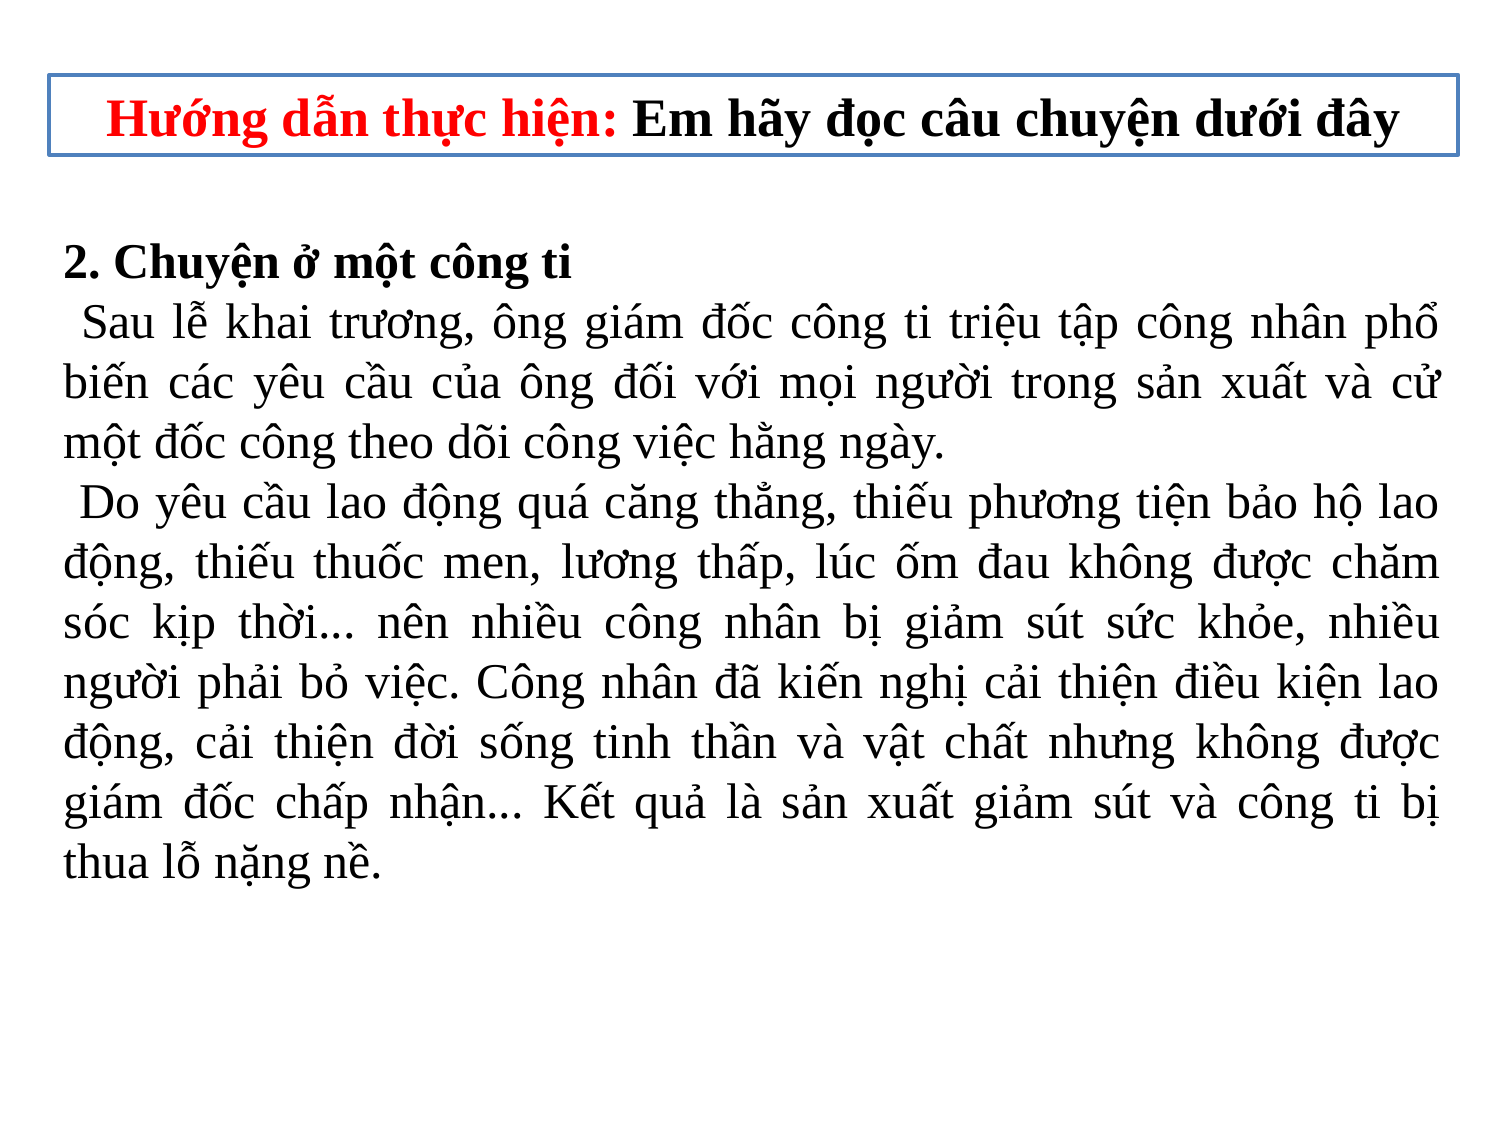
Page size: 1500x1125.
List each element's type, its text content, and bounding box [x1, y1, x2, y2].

text_box Hướng dẫn thực hiện: Em hãy đọc câu chuyện dưới đây [47, 73, 1460, 157]
text_box 2. Chuyện ở một công ti Sau lễ khai trương, ông giám đốc công ti triệu tập công nhân phổ biến các yêu cầu của ông đối với mọi người trong sản xuất và cử một đốc công theo dõi công việc hằng ngày. Do yêu cầu lao động quá căng thẳng, thiếu phương tiện bảo hộ lao động, thiếu thuốc men, lương thấp, lúc ốm đau không được chăm sóc kịp thời... nên nhiều công nhân bị giảm sút sức khỏe, nhiều người phải bỏ việc. Công nhân đã kiến nghị cải thiện điều kiện lao động, cải thiện đời sống tinh thần và vật chất nhưng không được giám đốc chấp nhận... Kết quả là sản xuất giảm sút và công ti bị thua lỗ nặng nề. [49, 221, 1456, 897]
